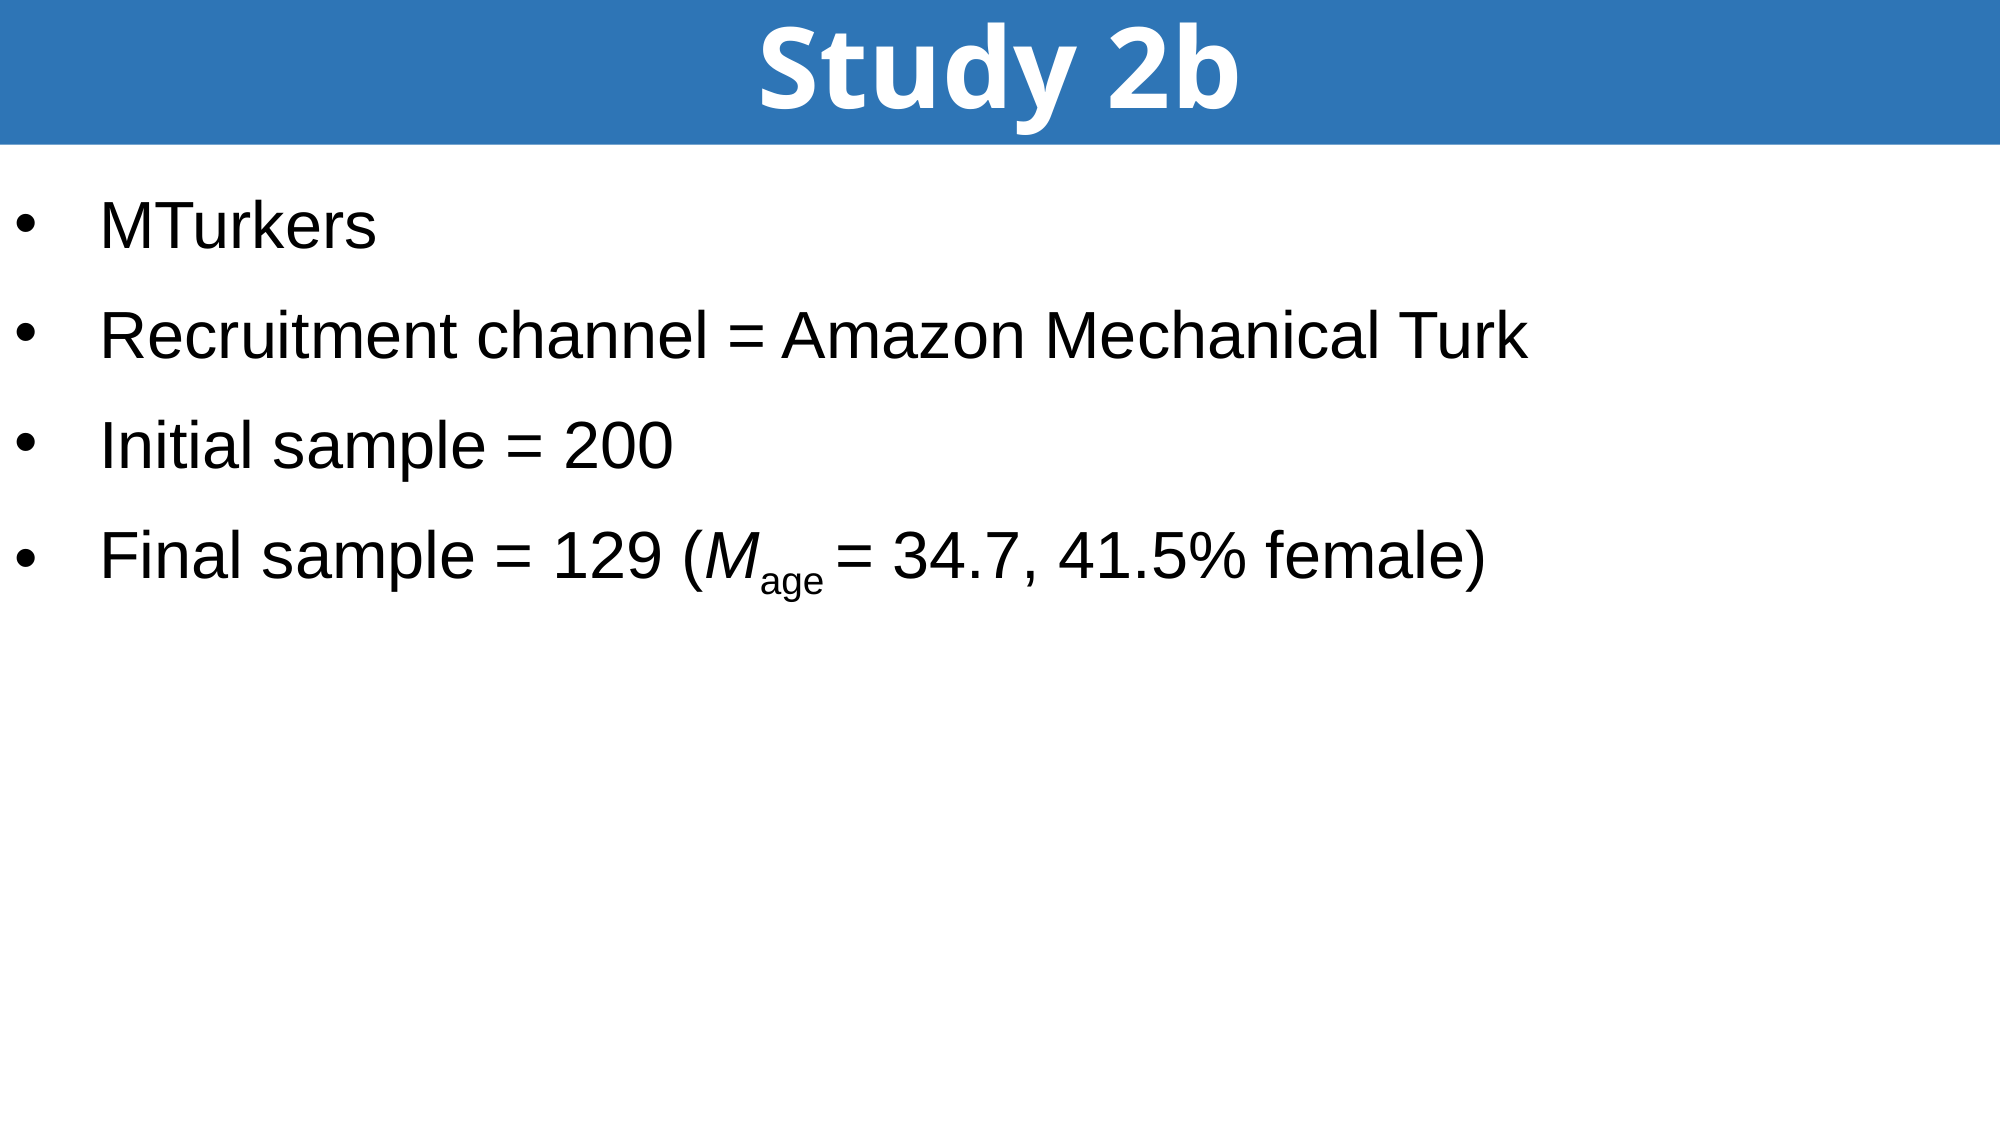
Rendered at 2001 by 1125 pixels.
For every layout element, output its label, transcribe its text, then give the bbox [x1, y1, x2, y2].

title Study 2b [0, 0, 2000, 144]
text_box MTurkers Recruitment channel = Amazon Mechanical Turk Initial sample = 200 Final sample = 129 (Mage = 34.7, 41.5% female) [0, 144, 2000, 720]
